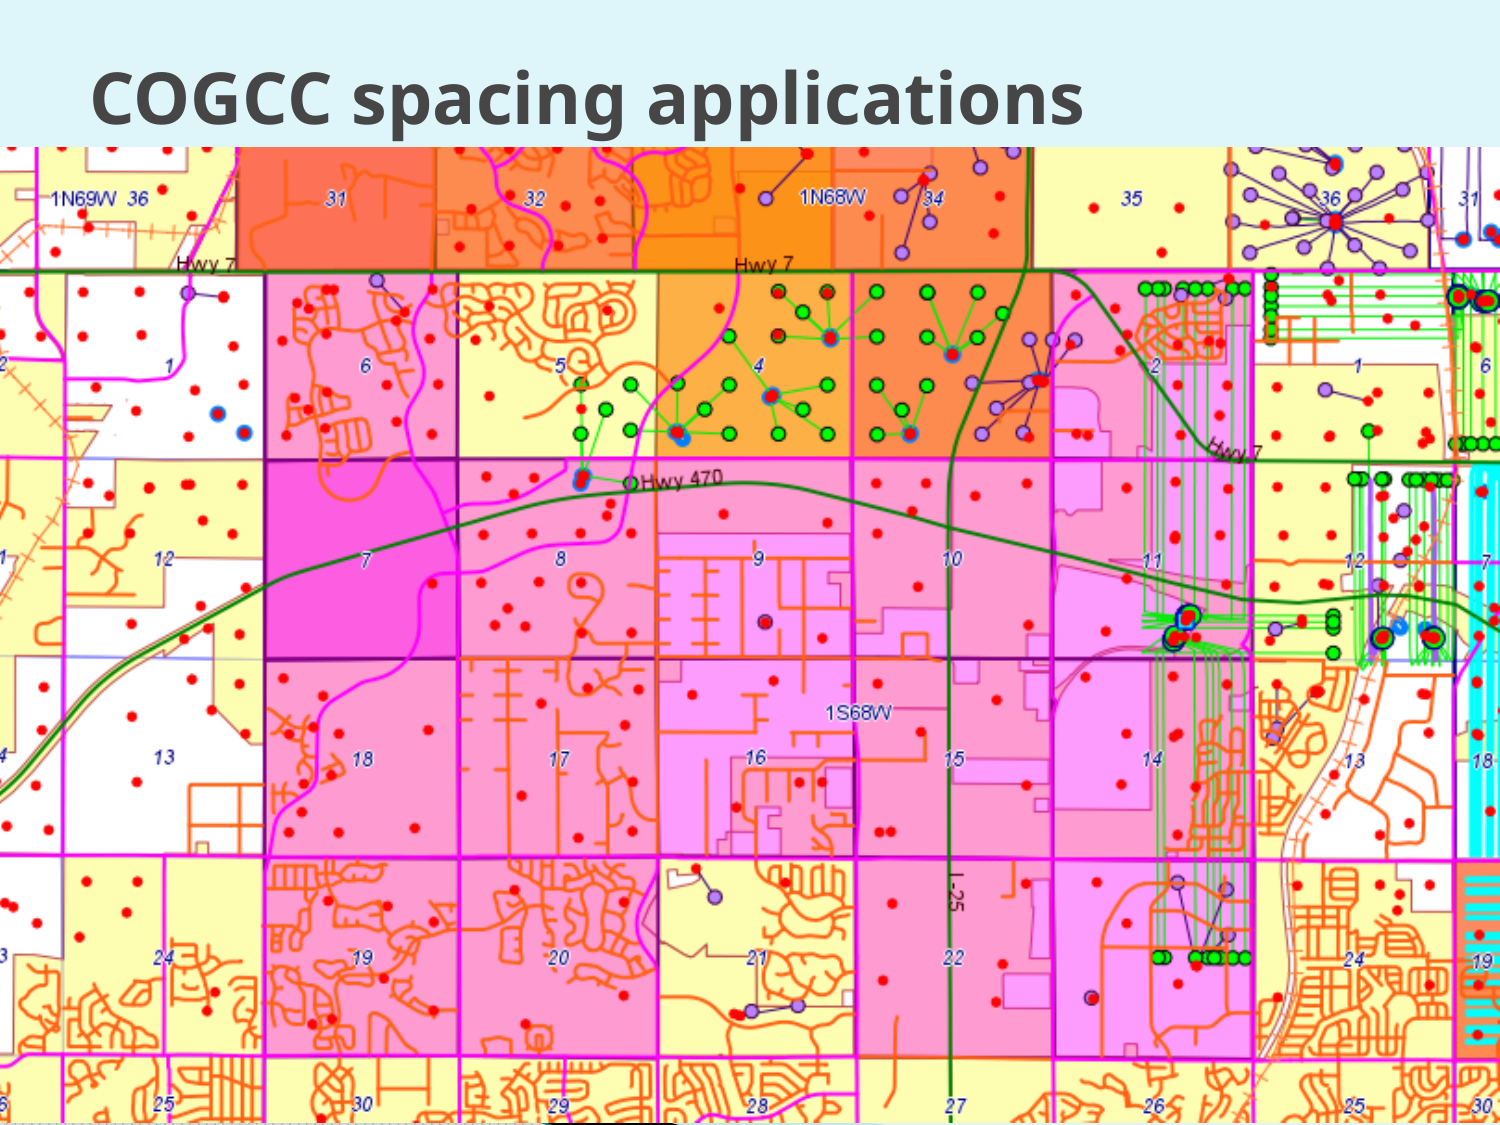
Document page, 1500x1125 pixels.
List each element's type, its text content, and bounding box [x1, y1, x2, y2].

title COGCC spacing applications [75, 45, 1425, 146]
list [0, 146, 1500, 1123]
